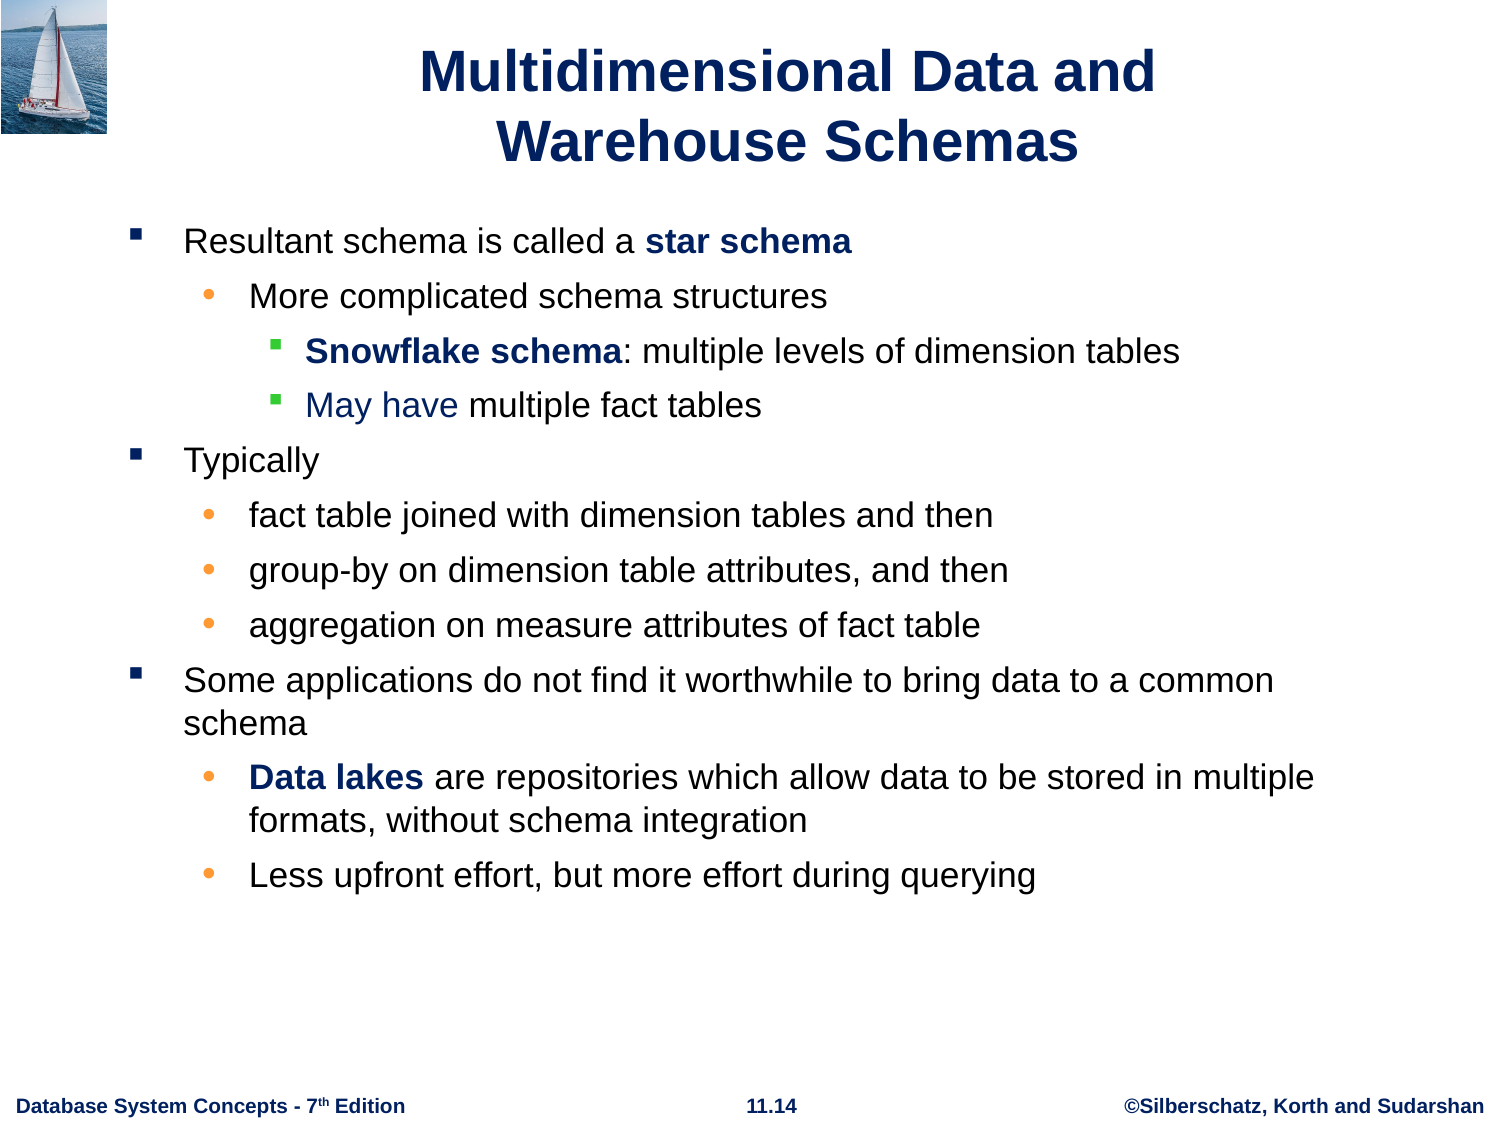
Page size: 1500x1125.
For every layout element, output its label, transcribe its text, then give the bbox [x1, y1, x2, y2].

picture [1, 0, 107, 134]
list Resultant schema is called a star schema More complicated schema structures Snowflake schema: multiple levels of dimension tables May have multiple fact tables Typically fact table joined with dimension tables and then group-by on dimension table attributes, and then aggregation on measure attributes of fact table Some applications do not find it worthwhile to bring data to a common schema Data lakes are repositories which allow data to be stored in multiple formats, without schema integration Less upfront effort, but more effort during querying [112, 210, 1384, 1063]
title Multidimensional Data and Warehouse Schemas [125, 18, 1452, 182]
